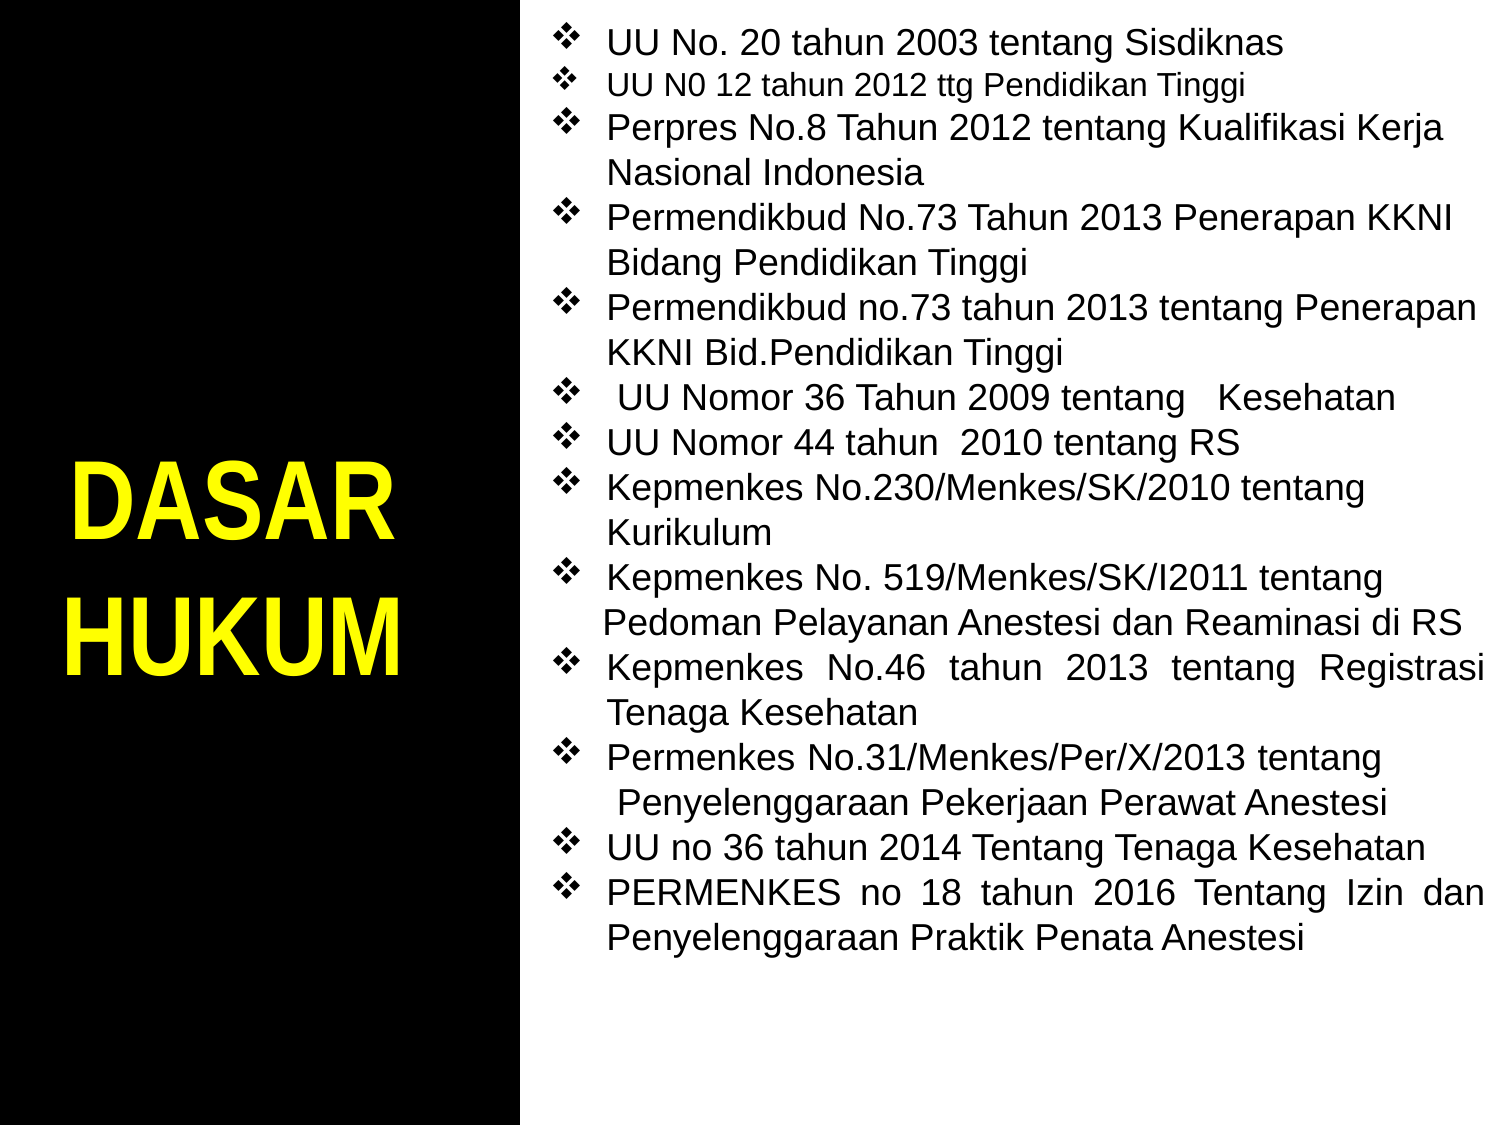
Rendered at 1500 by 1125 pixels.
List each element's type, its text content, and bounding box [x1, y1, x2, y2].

text_box UU No. 20 tahun 2003 tentang Sisdiknas UU N0 12 tahun 2012 ttg Pendidikan Tinggi Perpres No.8 Tahun 2012 tentang Kualifikasi Kerja Nasional Indonesia Permendikbud No.73 Tahun 2013 Penerapan KKNI Bidang Pendidikan Tinggi Permendikbud no.73 tahun 2013 tentang Penerapan KKNI Bid.Pendidikan Tinggi UU Nomor 36 Tahun 2009 tentang Kesehatan UU Nomor 44 tahun 2010 tentang RS Kepmenkes No.230/Menkes/SK/2010 tentang Kurikulum Kepmenkes No. 519/Menkes/SK/I2011 tentang Pedoman Pelayanan Anestesi dan Reaminasi di RS Kepmenkes No.46 tahun 2013 tentang Registrasi Tenaga Kesehatan Permenkes No.31/Menkes/Per/X/2013 tentang Penyelenggaraan Pekerjaan Perawat Anestesi UU no 36 tahun 2014 Tentang Tenaga Kesehatan PERMENKES no 18 tahun 2016 Tentang Izin dan Penyelenggaraan Praktik Penata Anestesi [535, 10, 1500, 1056]
text_box [585, 664, 1500, 725]
text_box DASAR HUKUM [0, 438, 467, 687]
text_box [0, 0, 522, 1125]
